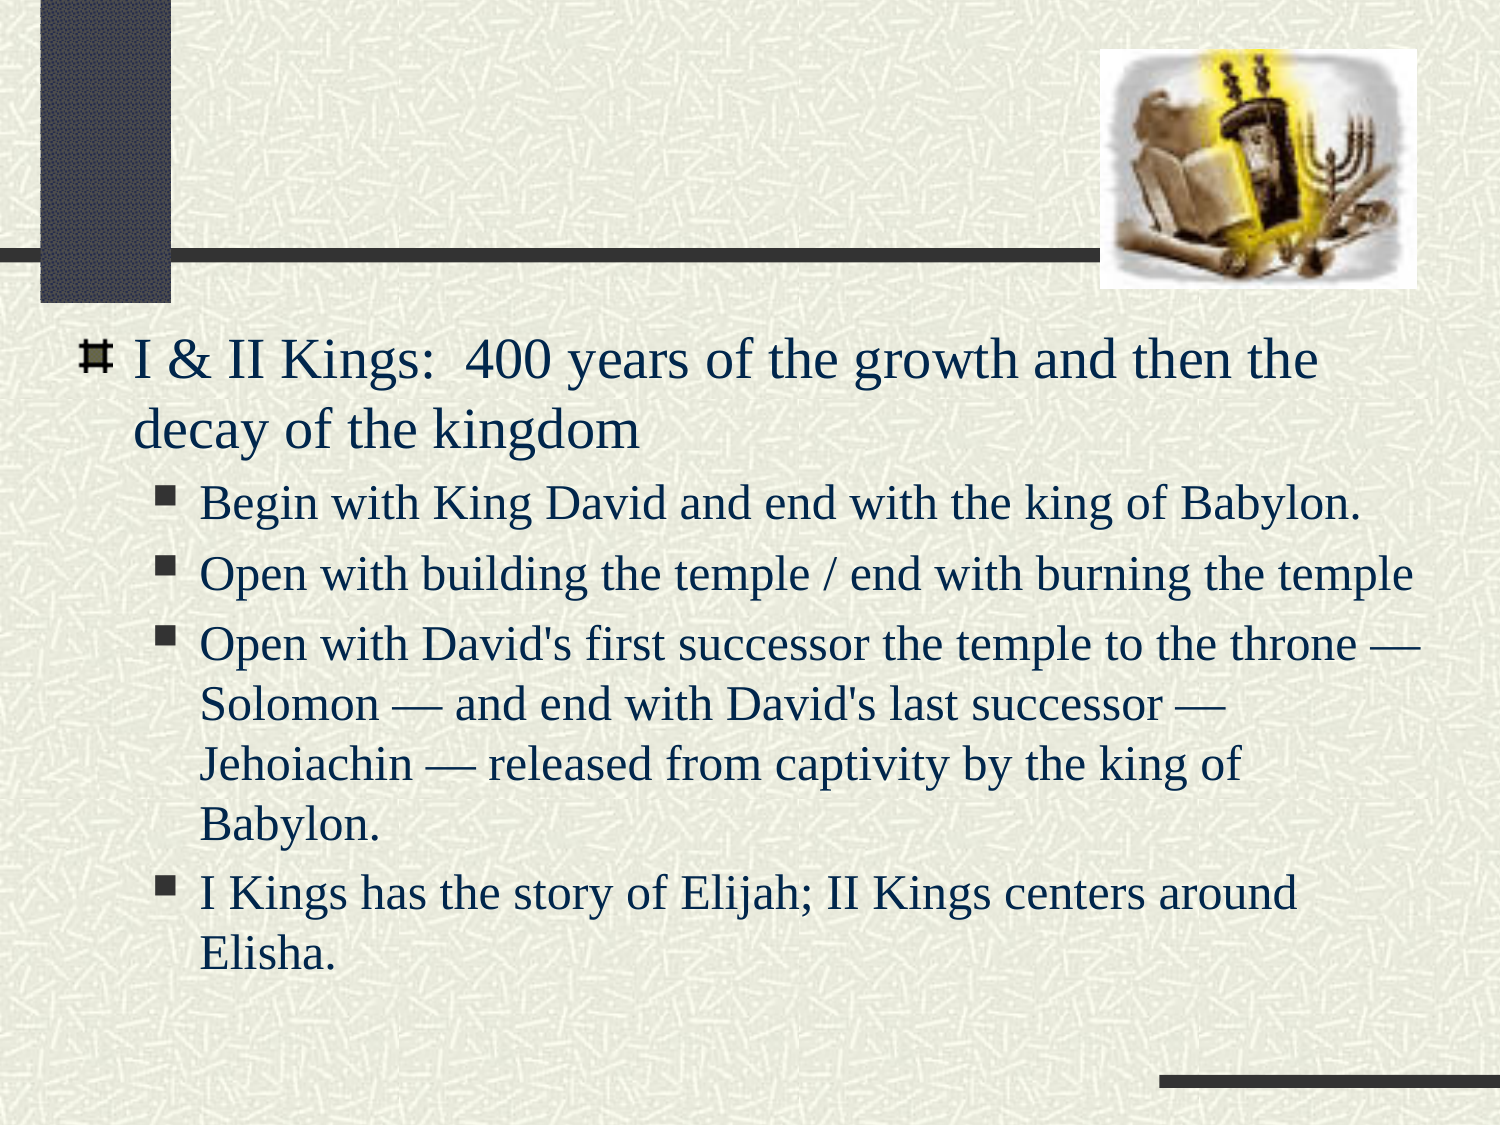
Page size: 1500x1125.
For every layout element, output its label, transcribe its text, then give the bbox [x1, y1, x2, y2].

list I & II Kings: 400 years of the growth and then the decay of the kingdom Begin with King David and end with the king of Babylon. Open with building the temple / end with burning the temple Open with David's first successor the temple to the throne — Solomon — and end with David's last successor — Jehoiachin — released from captivity by the king of Babylon. I Kings has the story of Elijah; II Kings centers around Elisha. [62, 312, 1450, 1038]
picture [0, 0, 1500, 1125]
